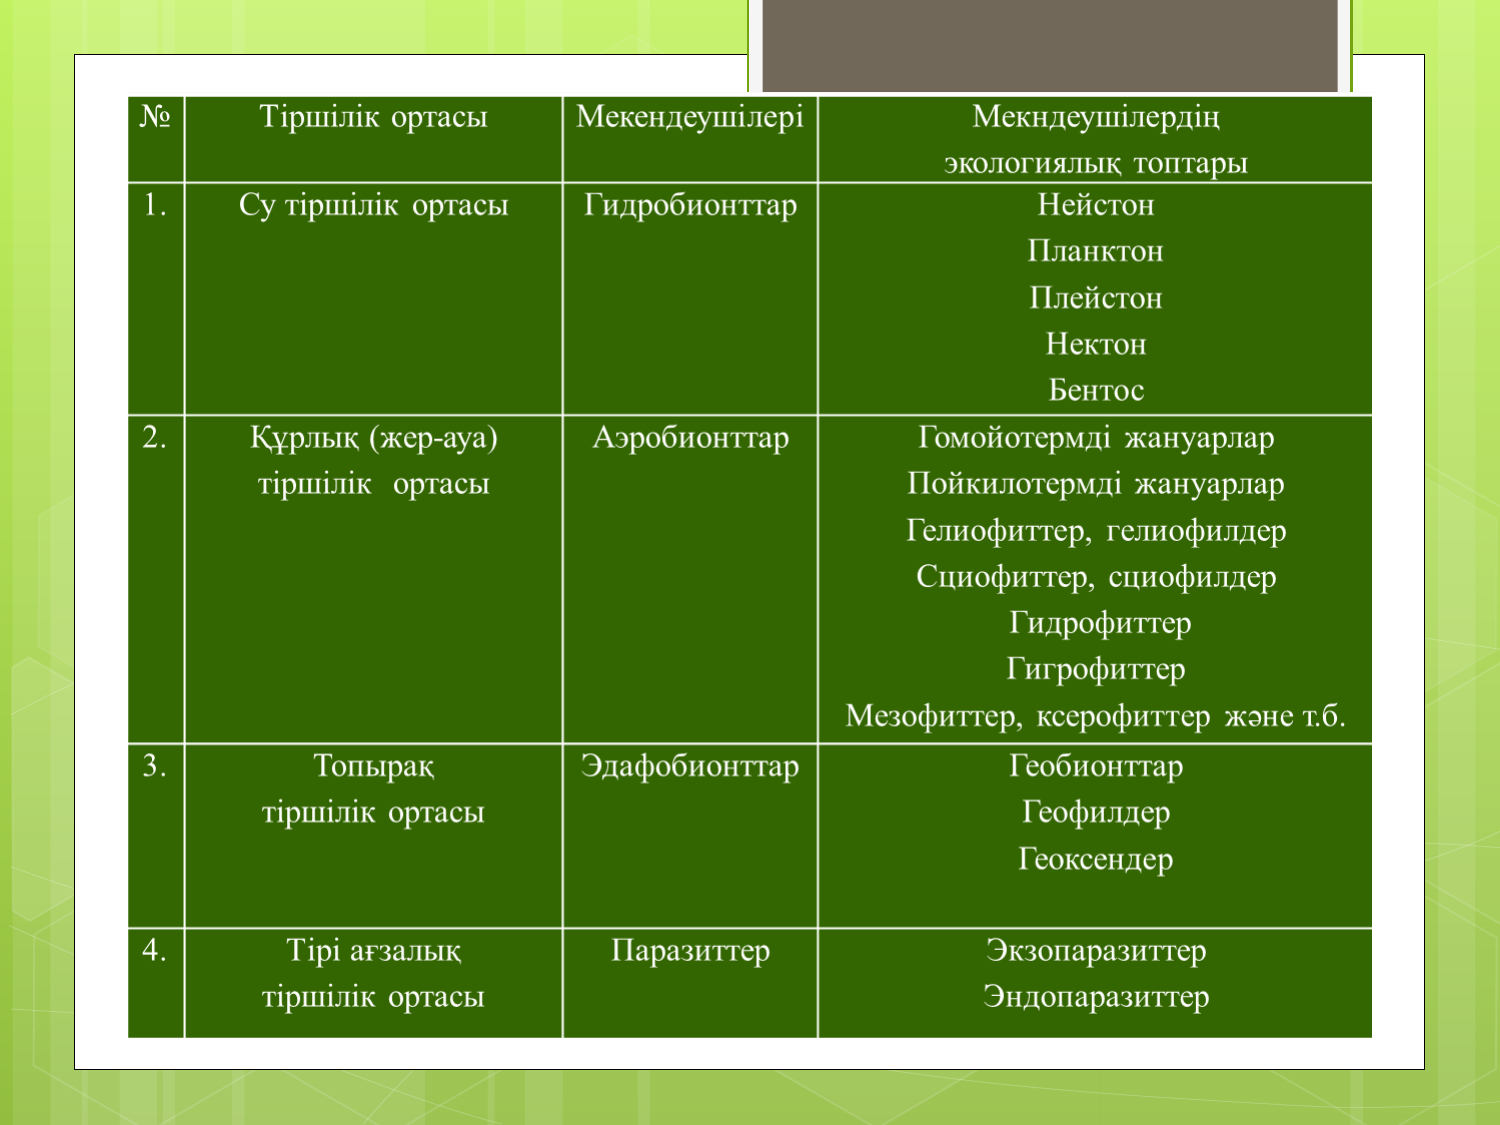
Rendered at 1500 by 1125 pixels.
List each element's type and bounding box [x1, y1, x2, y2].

picture [124, 84, 1375, 1041]
